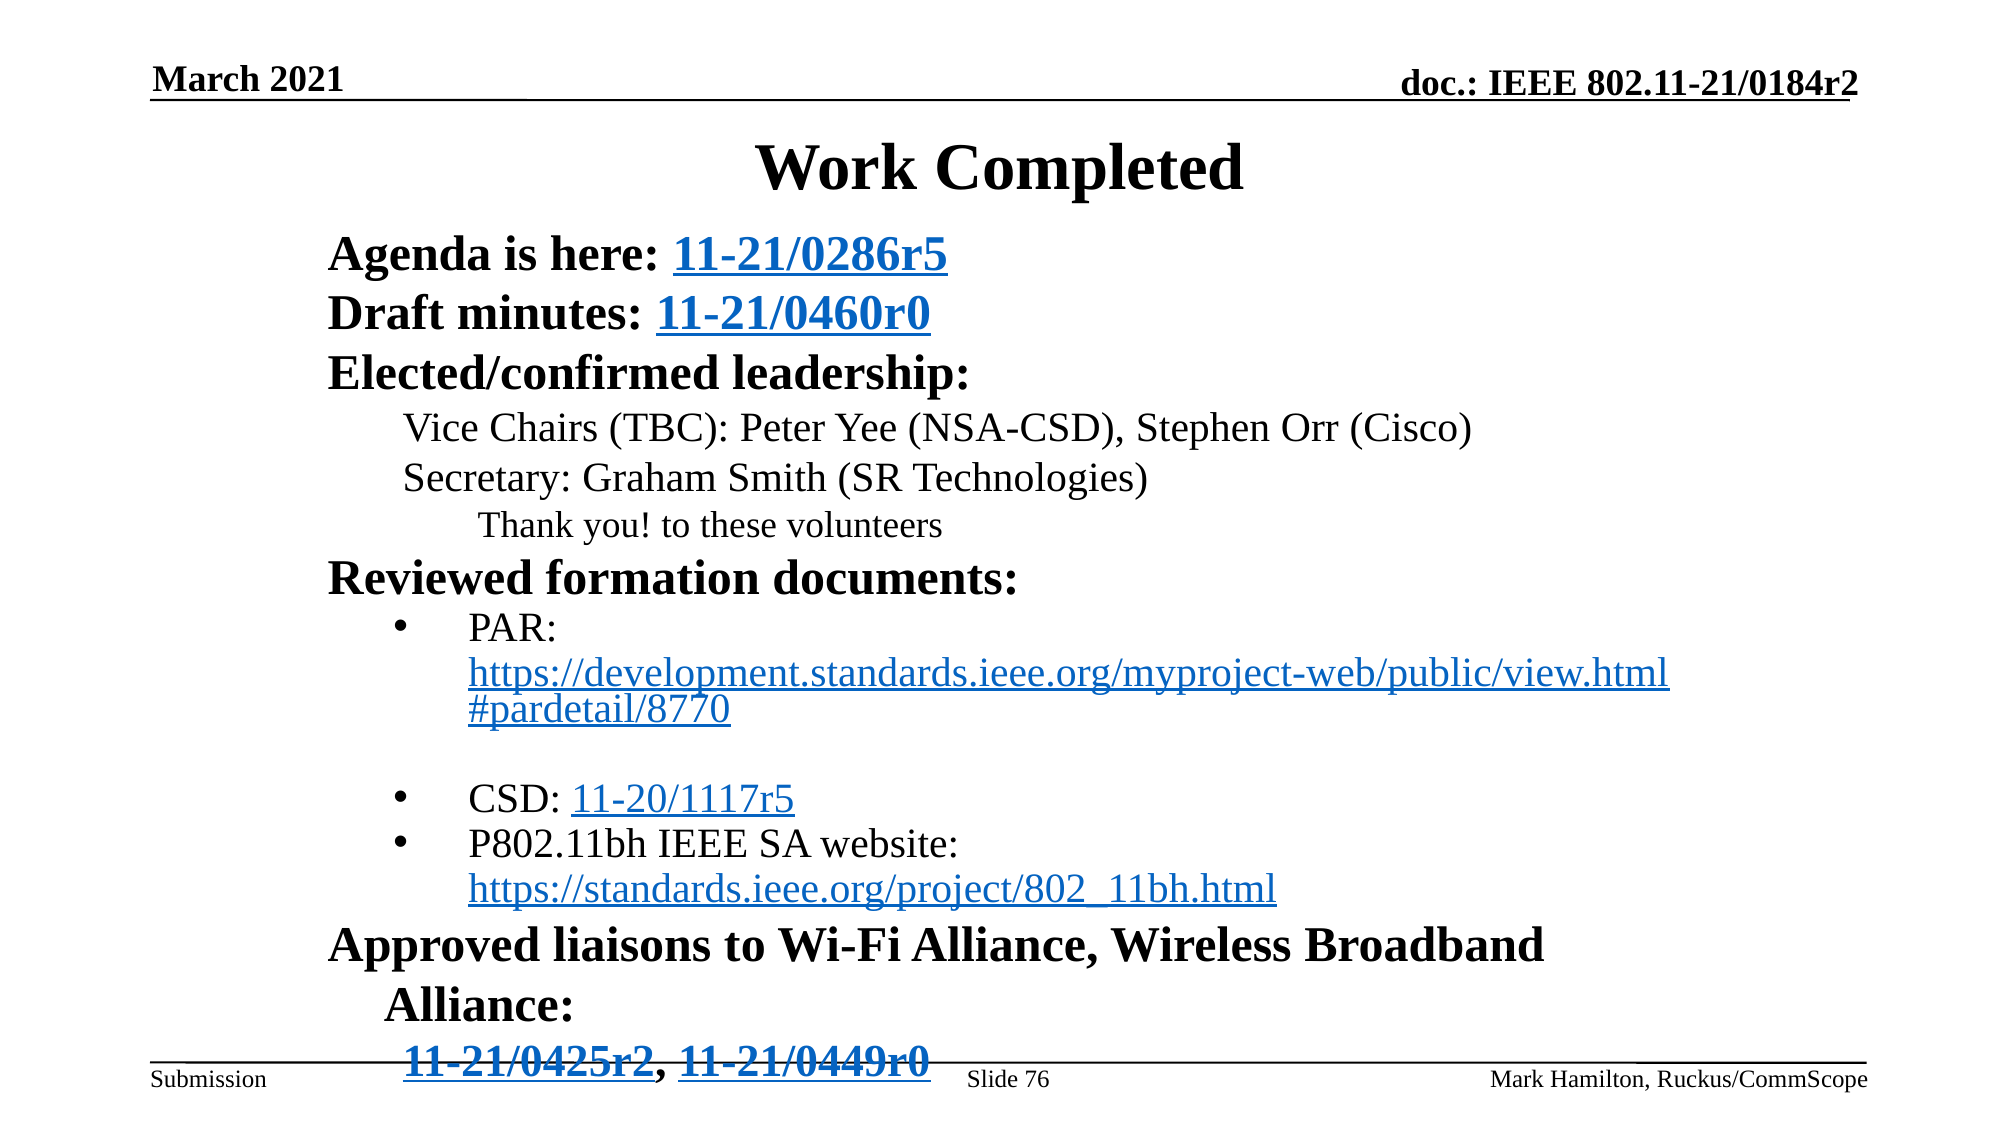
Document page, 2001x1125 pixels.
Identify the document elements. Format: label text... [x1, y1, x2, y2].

slide_number Slide 76 [950, 1061, 1067, 1123]
list Agenda is here: 11-21/0286r5 Draft minutes: 11-21/0460r0 Elected/confirmed leadership: Vice Chairs (TBC): Peter Yee (NSA-CSD), Stephen Orr (Cisco) Secretary: Graham Smith (SR Technologies) Thank you! to these volunteers Reviewed formation documents: PAR: https://development.standards.ieee.org/myproject-web/public/view.html#pardetail/8770 CSD: 11-20/1117r5 P802.11bh IEEE SA website: https://standards.ieee.org/project/802_11bh.html Approved liaisons to Wi-Fi Alliance, Wireless Broadband Alliance: 11-21/0425r2, 11-21/0449r0 [312, 212, 1688, 1013]
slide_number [152, 54, 563, 100]
title Work Completed [362, 112, 1638, 212]
footer Mark Hamilton, Ruckus/CommScope [1171, 1061, 1869, 1093]
